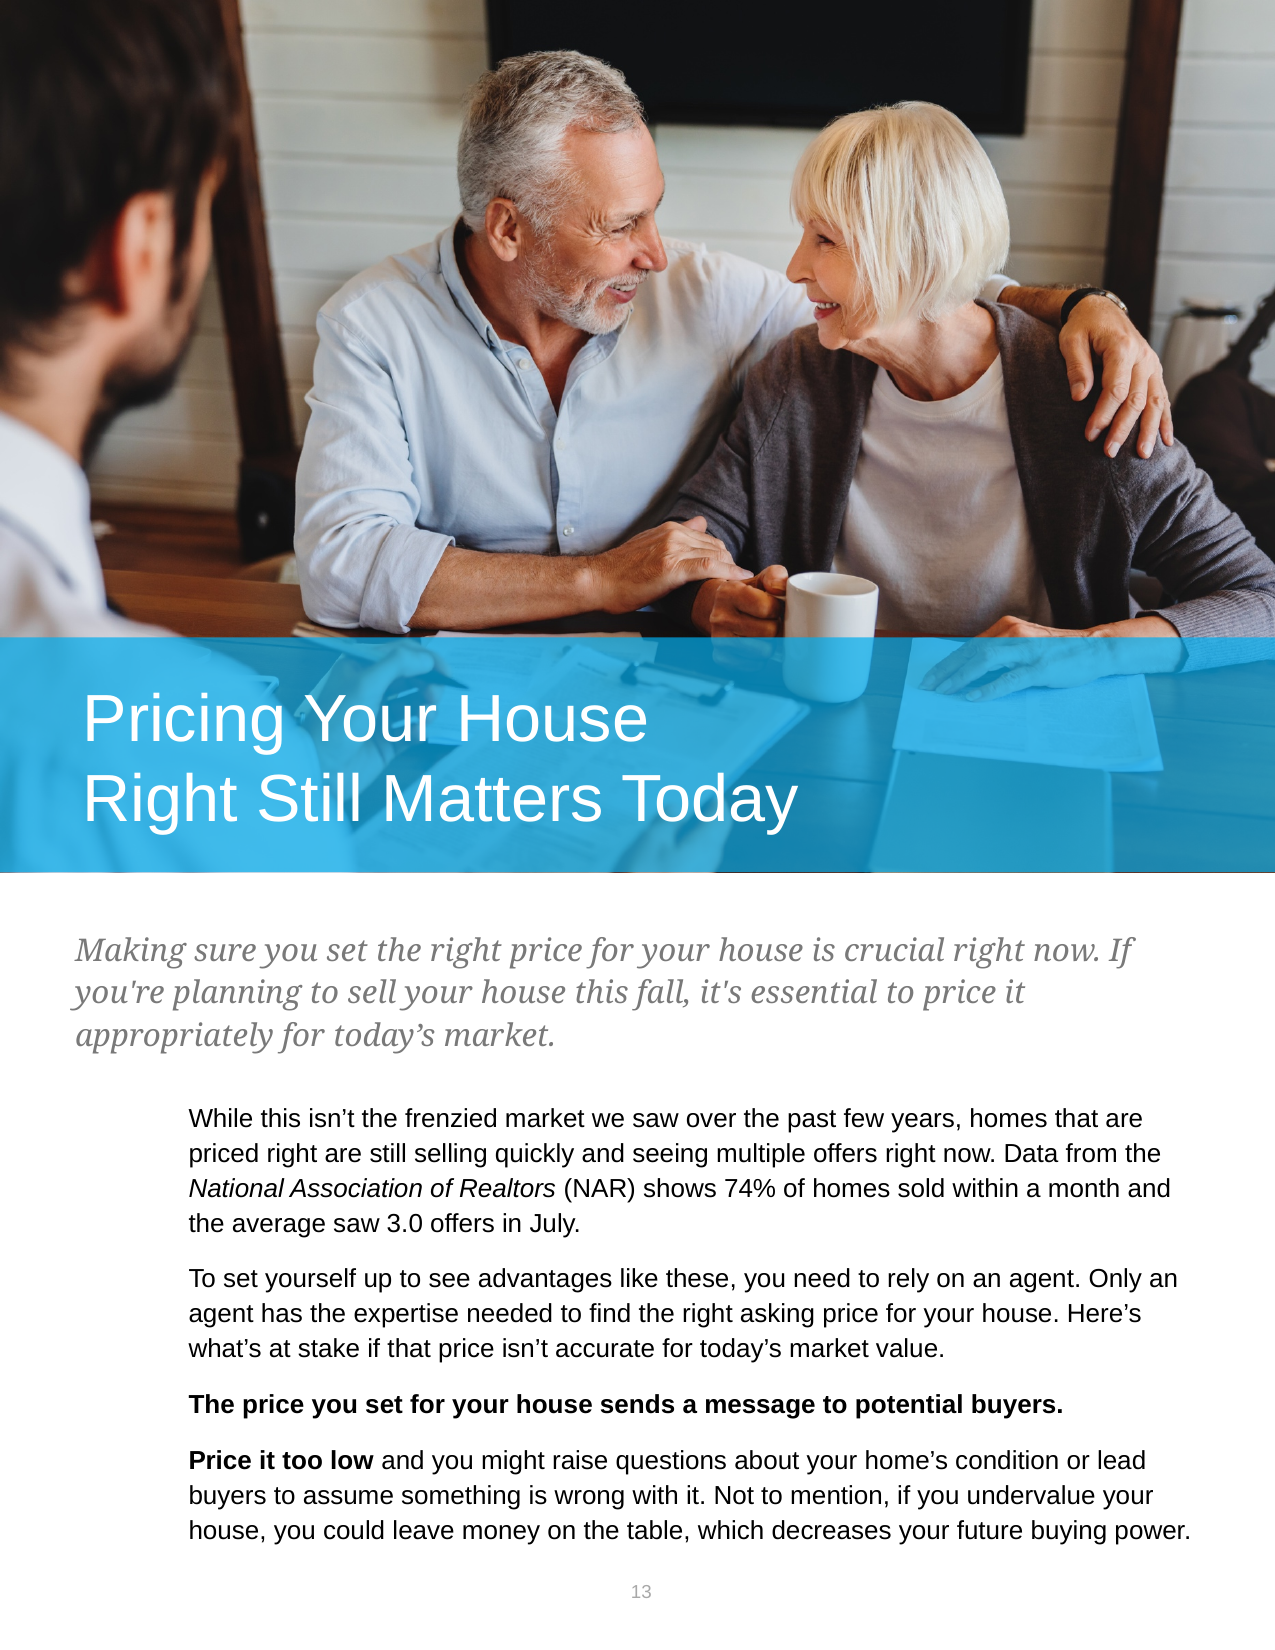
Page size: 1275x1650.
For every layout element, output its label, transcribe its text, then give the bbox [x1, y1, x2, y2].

text_box Making sure you set the right price for your house is crucial right now. If you're planning to sell your house this fall, it's essential to price it appropriately for today’s market. [74, 873, 1200, 1050]
picture [0, 0, 1275, 873]
slide_number 13 [568, 1553, 714, 1647]
text_box While this isn’t the frenzied market we saw over the past few years, homes that are priced right are still selling quickly and seeing multiple offers right now. Data from the National Association of Realtors (NAR) shows 74% of homes sold within a month and the average saw 3.0 offers in July. To set yourself up to see advantages like these, you need to rely on an agent. Only an agent has the expertise needed to find the right asking price for your house. Here’s what’s at stake if that price isn’t accurate for today’s market value. The price you set for your house sends a message to potential buyers. Price it too low and you might raise questions about your home’s condition or lead buyers to assume something is wrong with it. Not to mention, if you undervalue your house, you could leave money on the table, which decreases your future buying power. [173, 1090, 1221, 1553]
